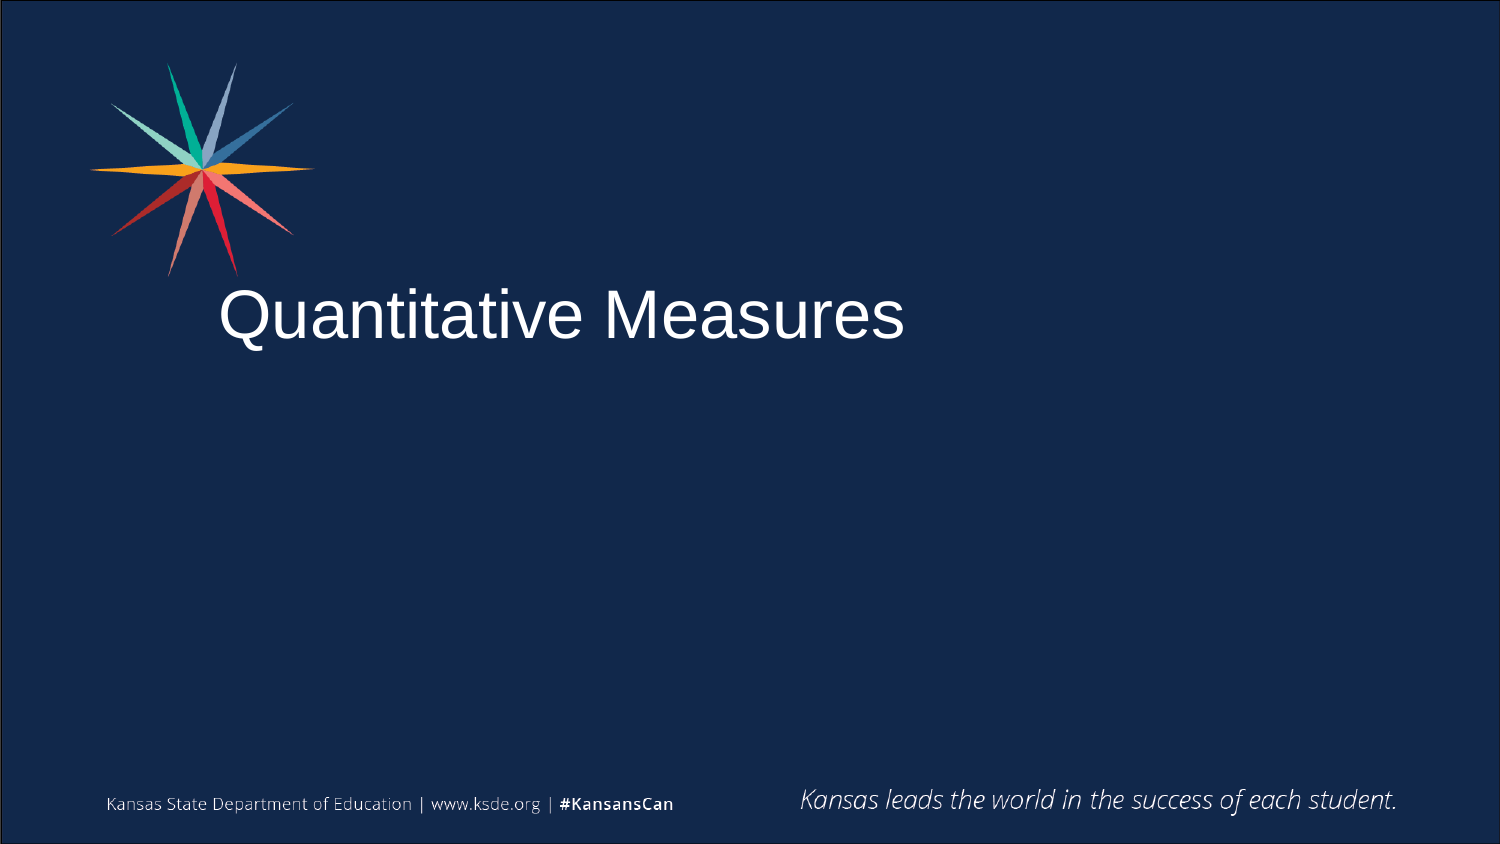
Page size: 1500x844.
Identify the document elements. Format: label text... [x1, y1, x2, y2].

title Quantitative Measures [77, 255, 1048, 378]
picture [0, 0, 1500, 844]
